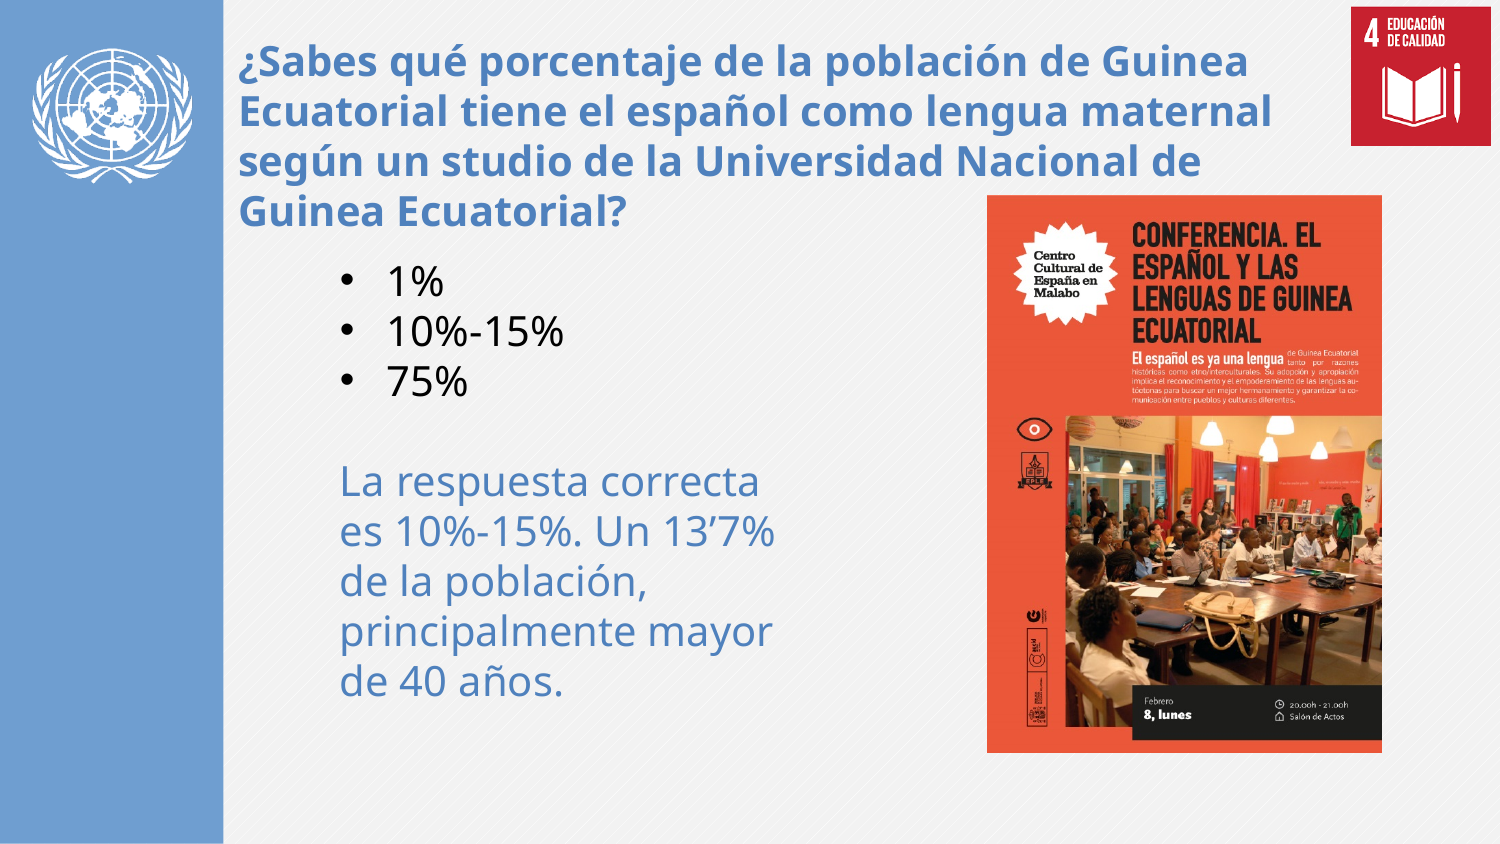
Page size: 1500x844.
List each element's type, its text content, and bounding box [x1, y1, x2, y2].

title ¿Sabes qué porcentaje de la población de Guinea Ecuatorial tiene el español como lengua maternal según un studio de la Universidad Nacional de Guinea Ecuatorial? [225, 34, 1352, 235]
picture [1351, 6, 1491, 146]
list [987, 195, 1382, 753]
text_box [0, 0, 225, 844]
text_box 1% 10%-15% 75% La respuesta correcta es 10%-15%. Un 13’7% de la población, principalmente mayor de 40 años. [324, 246, 825, 747]
picture [17, 34, 208, 197]
